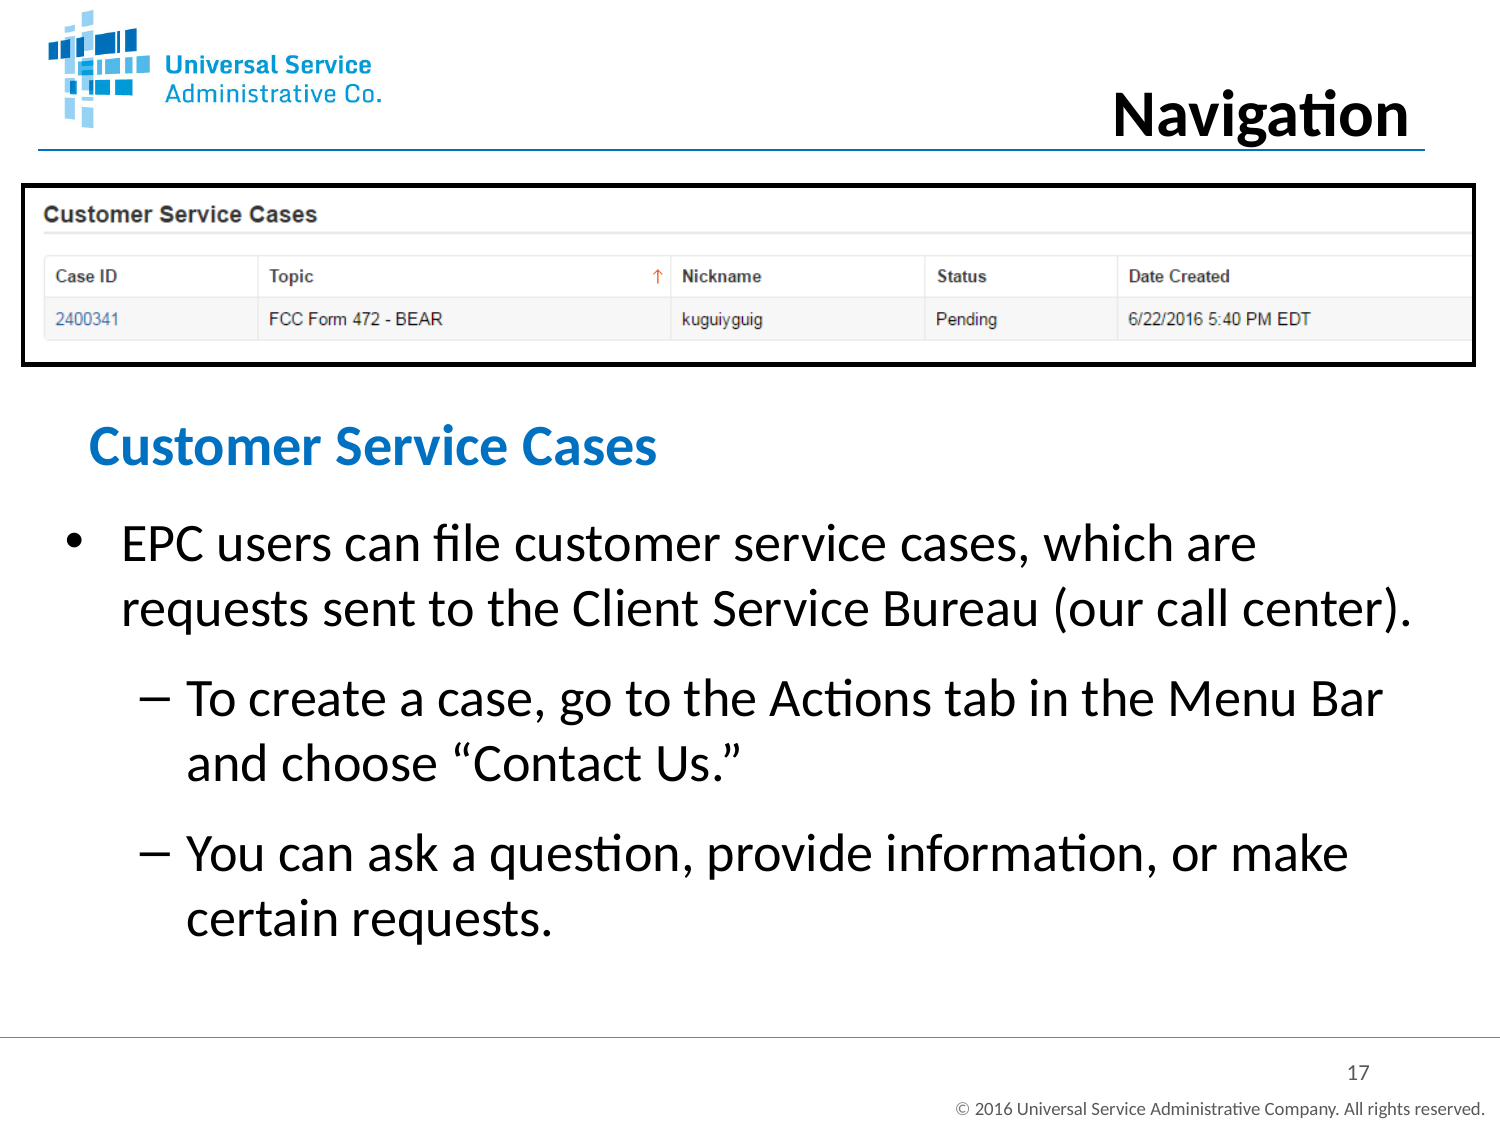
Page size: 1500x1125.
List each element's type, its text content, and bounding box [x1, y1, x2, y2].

list Navigation [412, 62, 1425, 150]
list EPC users can file customer service cases, which are requests sent to the Client Service Bureau (our call center). To create a case, go to the Actions tab in the Menu Bar and choose “Contact Us.” You can ask a question, provide information, or make certain requests. [50, 500, 1472, 1013]
picture [0, 0, 429, 141]
title Customer Service Cases [75, 399, 1425, 500]
picture [24, 187, 1472, 363]
